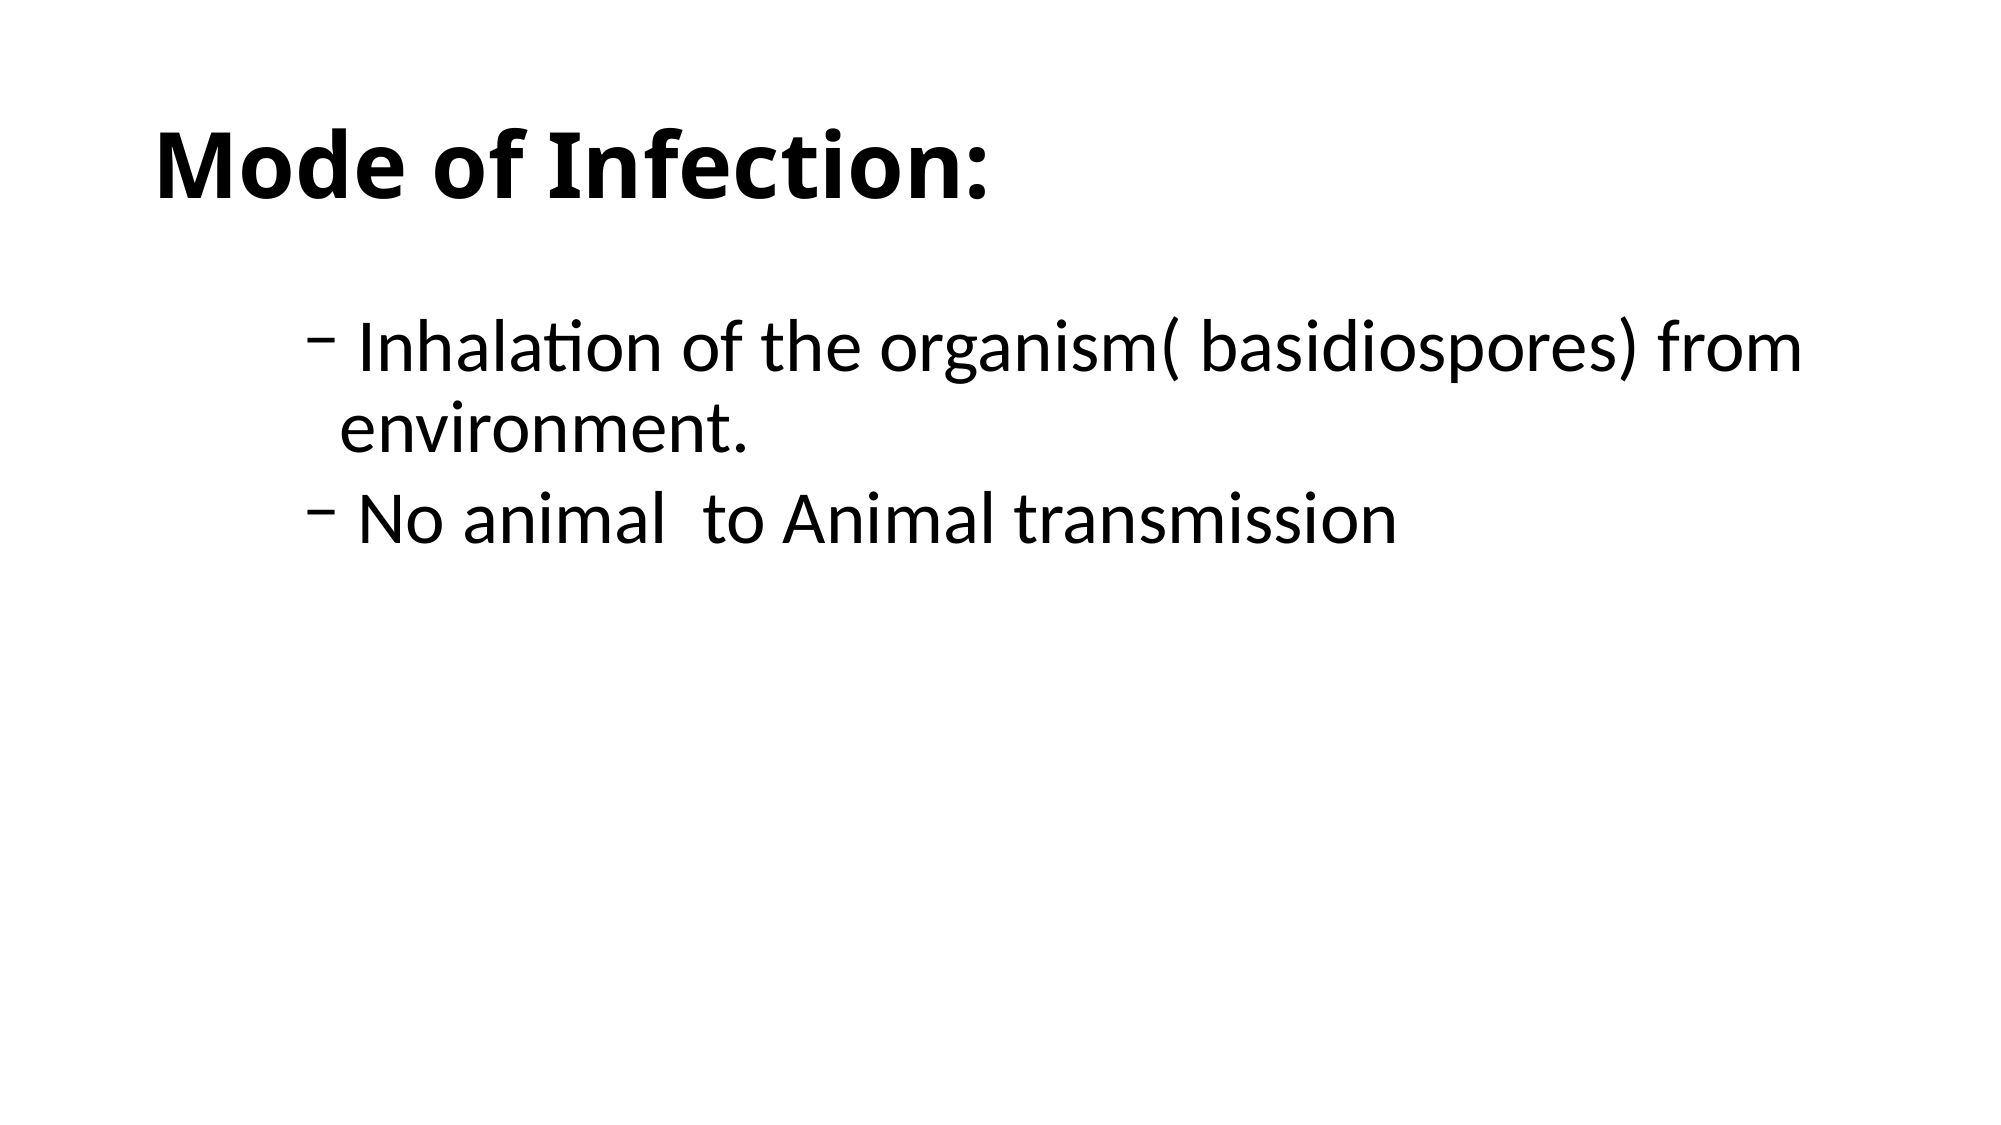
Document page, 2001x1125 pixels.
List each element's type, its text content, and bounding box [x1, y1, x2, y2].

title Mode of Infection: [137, 59, 1863, 278]
list Inhalation of the organism( basidiospores) from environment. No animal to Animal transmission [137, 299, 1863, 1014]
